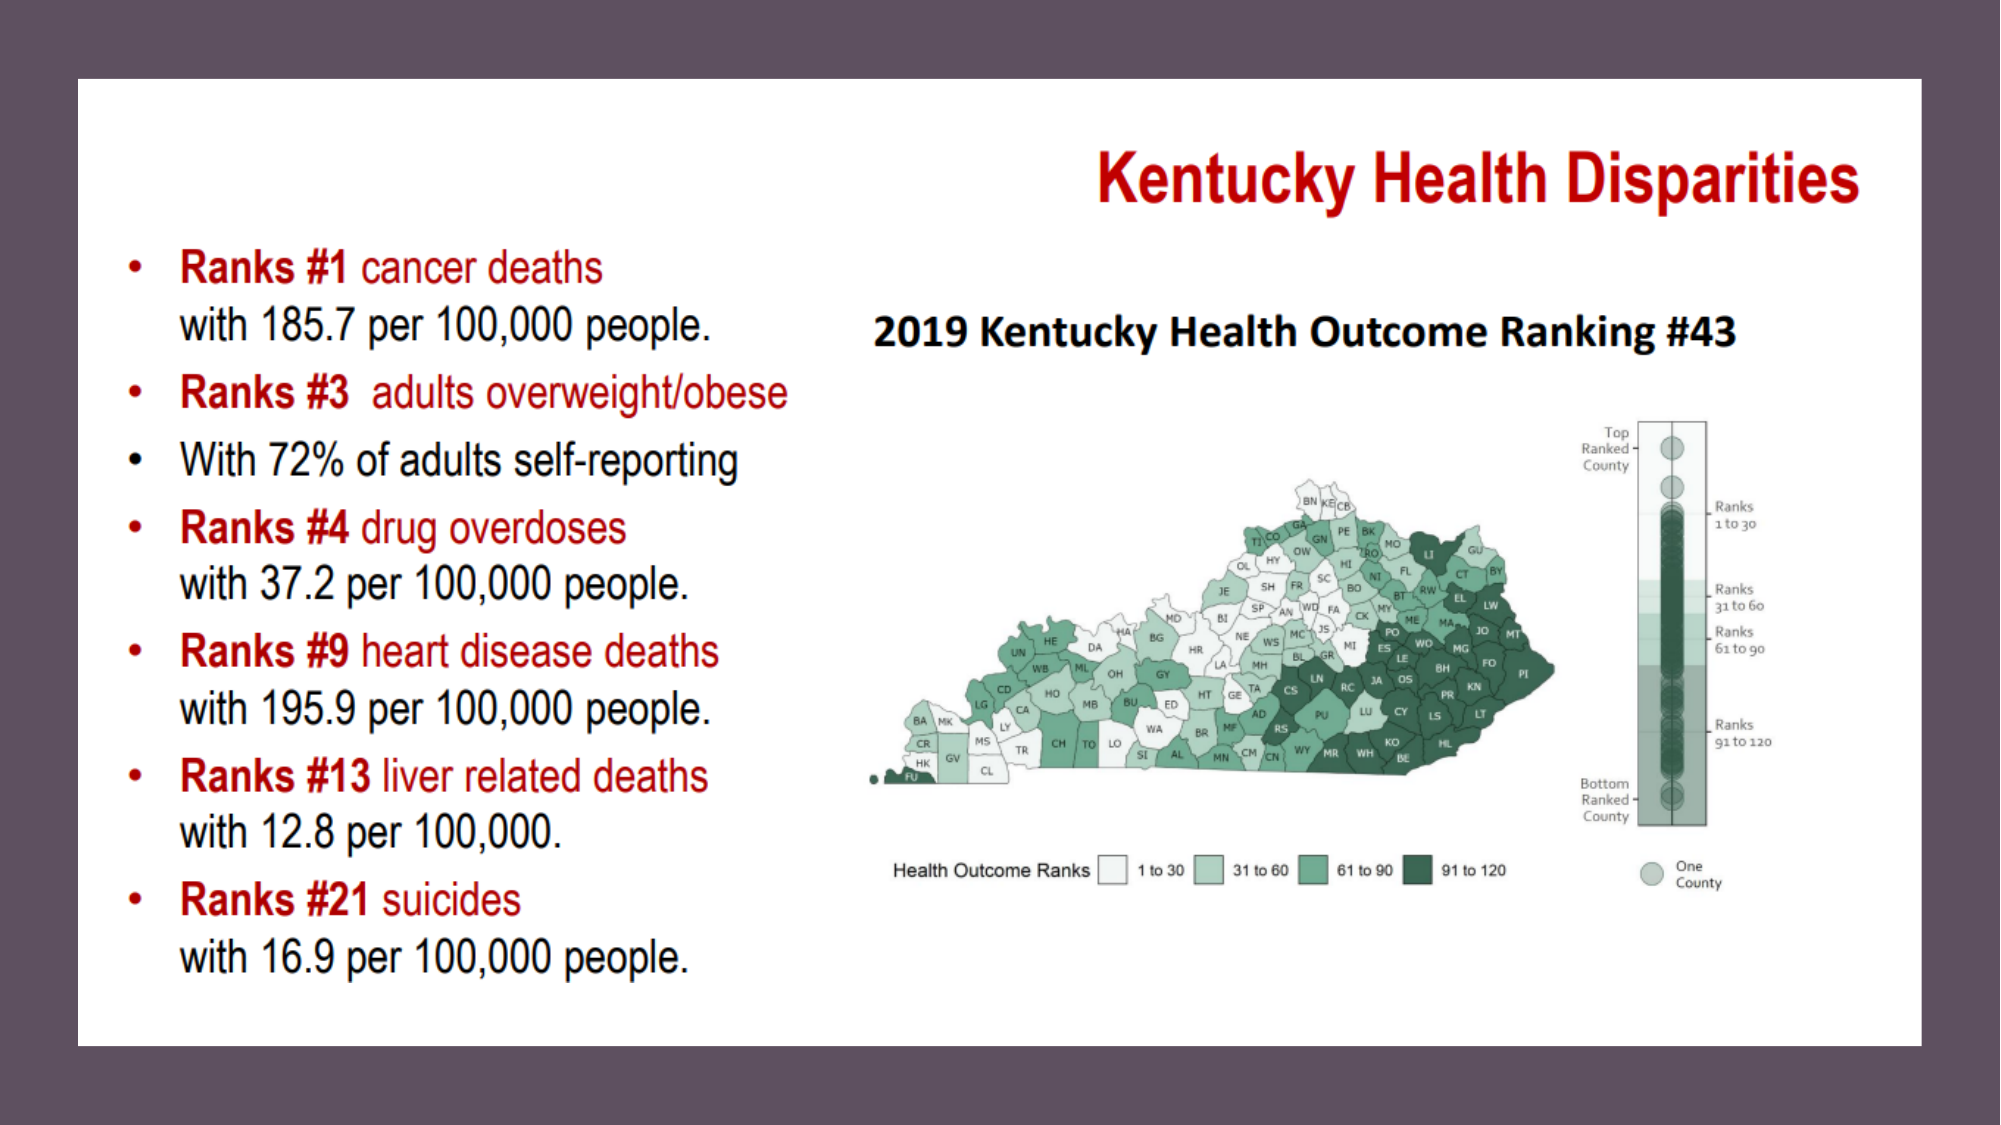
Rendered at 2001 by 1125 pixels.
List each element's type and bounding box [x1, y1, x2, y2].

list [105, 142, 1895, 983]
text_box [0, 0, 2000, 1125]
text_box [77, 78, 1923, 1047]
